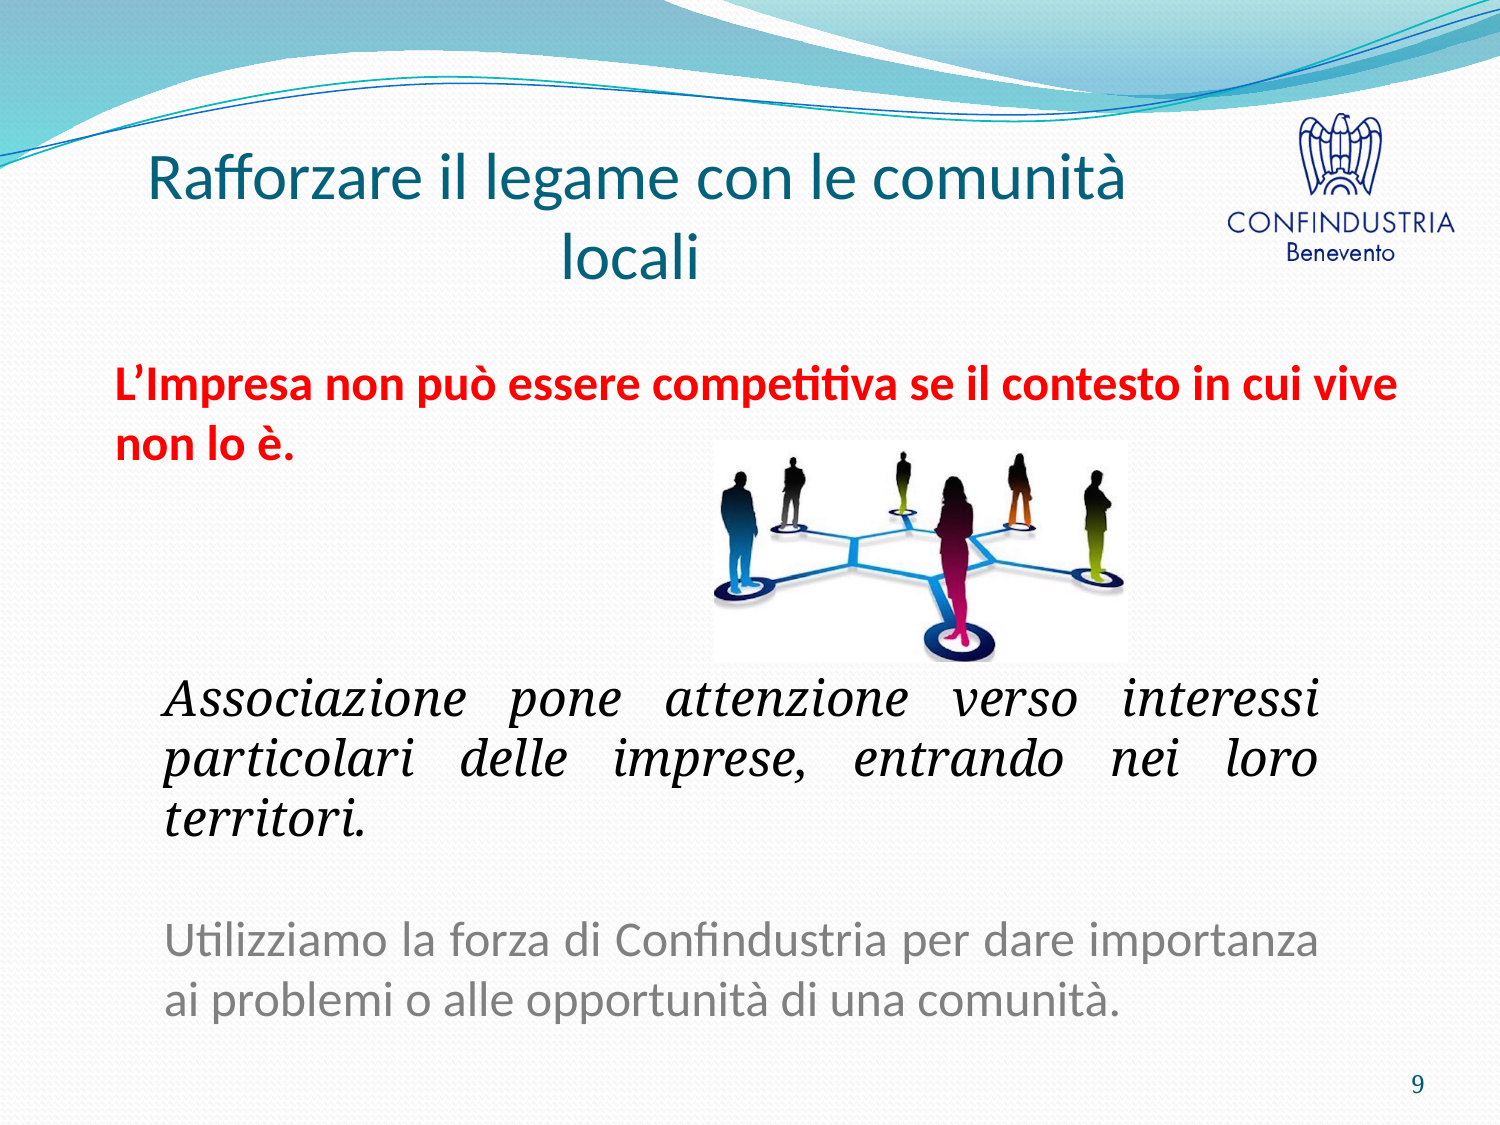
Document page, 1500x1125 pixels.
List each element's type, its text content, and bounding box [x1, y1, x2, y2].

picture [1224, 113, 1458, 269]
text_box Associazione pone attenzione verso interessi particolari delle imprese, entrando nei loro territori. Utilizziamo la forza di Confindustria per dare importanza ai problemi o alle opportunità di una comunità. [149, 659, 1336, 1125]
slide_number 9 [1336, 1042, 1425, 1103]
text_box Rafforzare il legame con le comunità locali [76, 125, 1199, 300]
picture [714, 439, 1128, 662]
text_box L’Impresa non può essere competitiva se il contesto in cui vive non lo è. [100, 343, 1425, 658]
